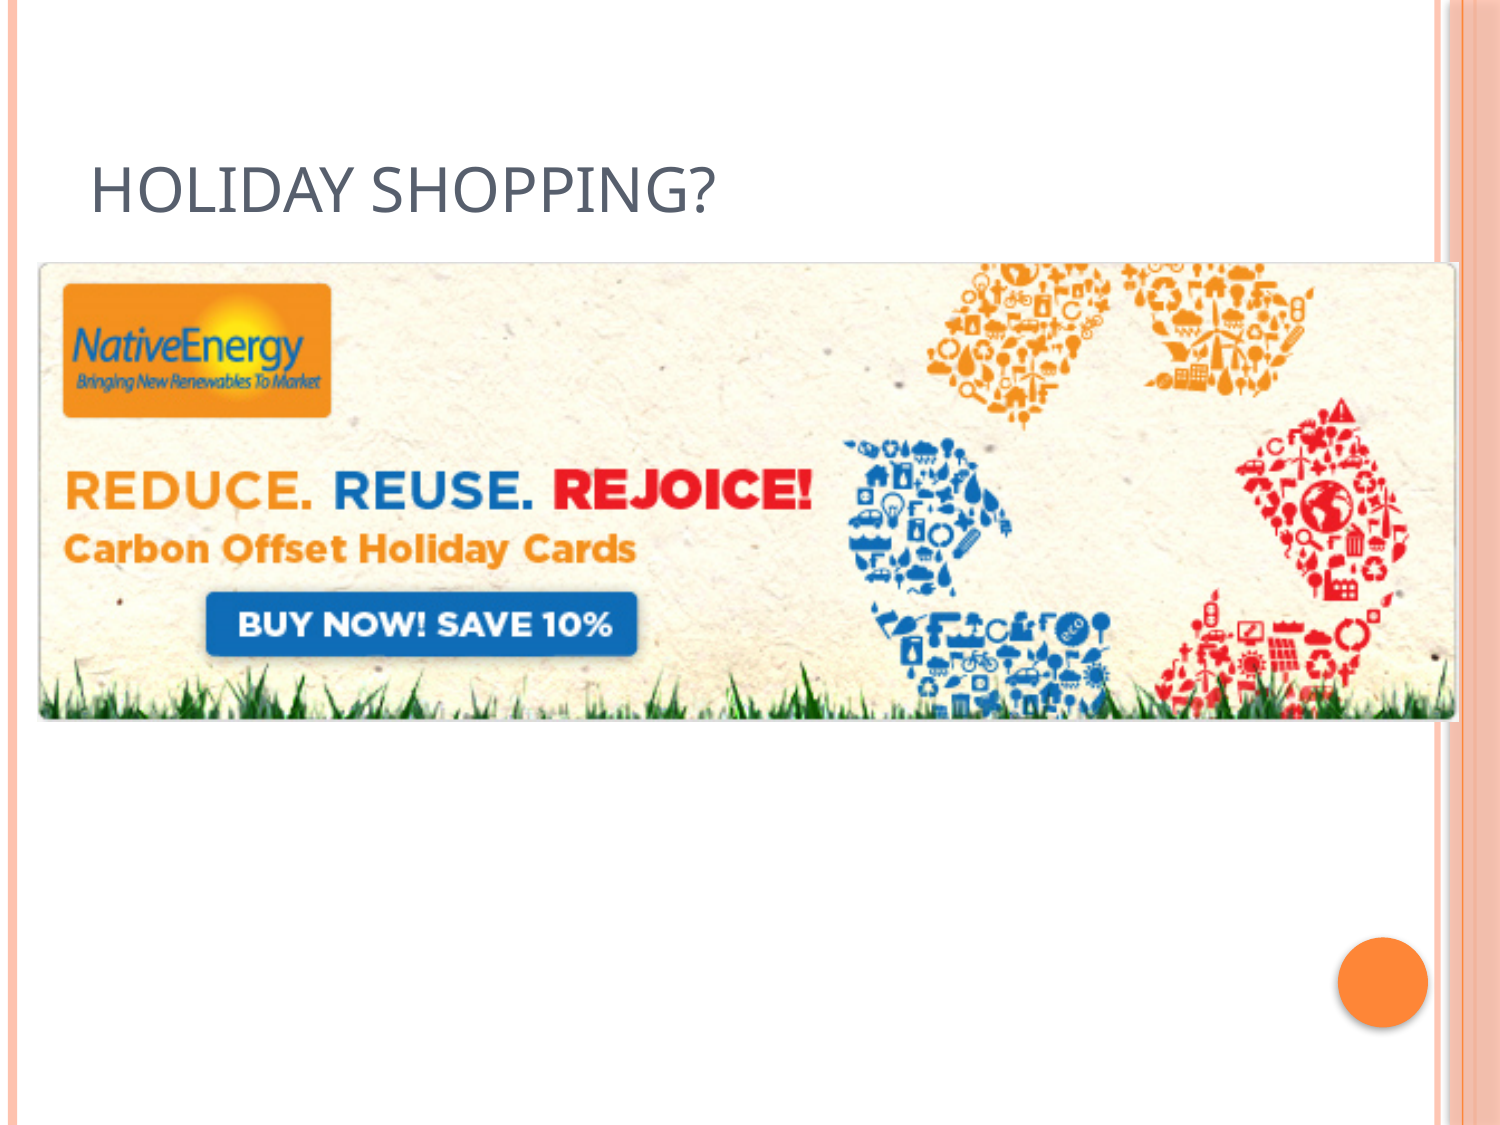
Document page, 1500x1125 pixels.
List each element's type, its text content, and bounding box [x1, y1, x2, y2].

picture [36, 261, 1459, 723]
title Holiday Shopping? [75, 45, 1300, 233]
